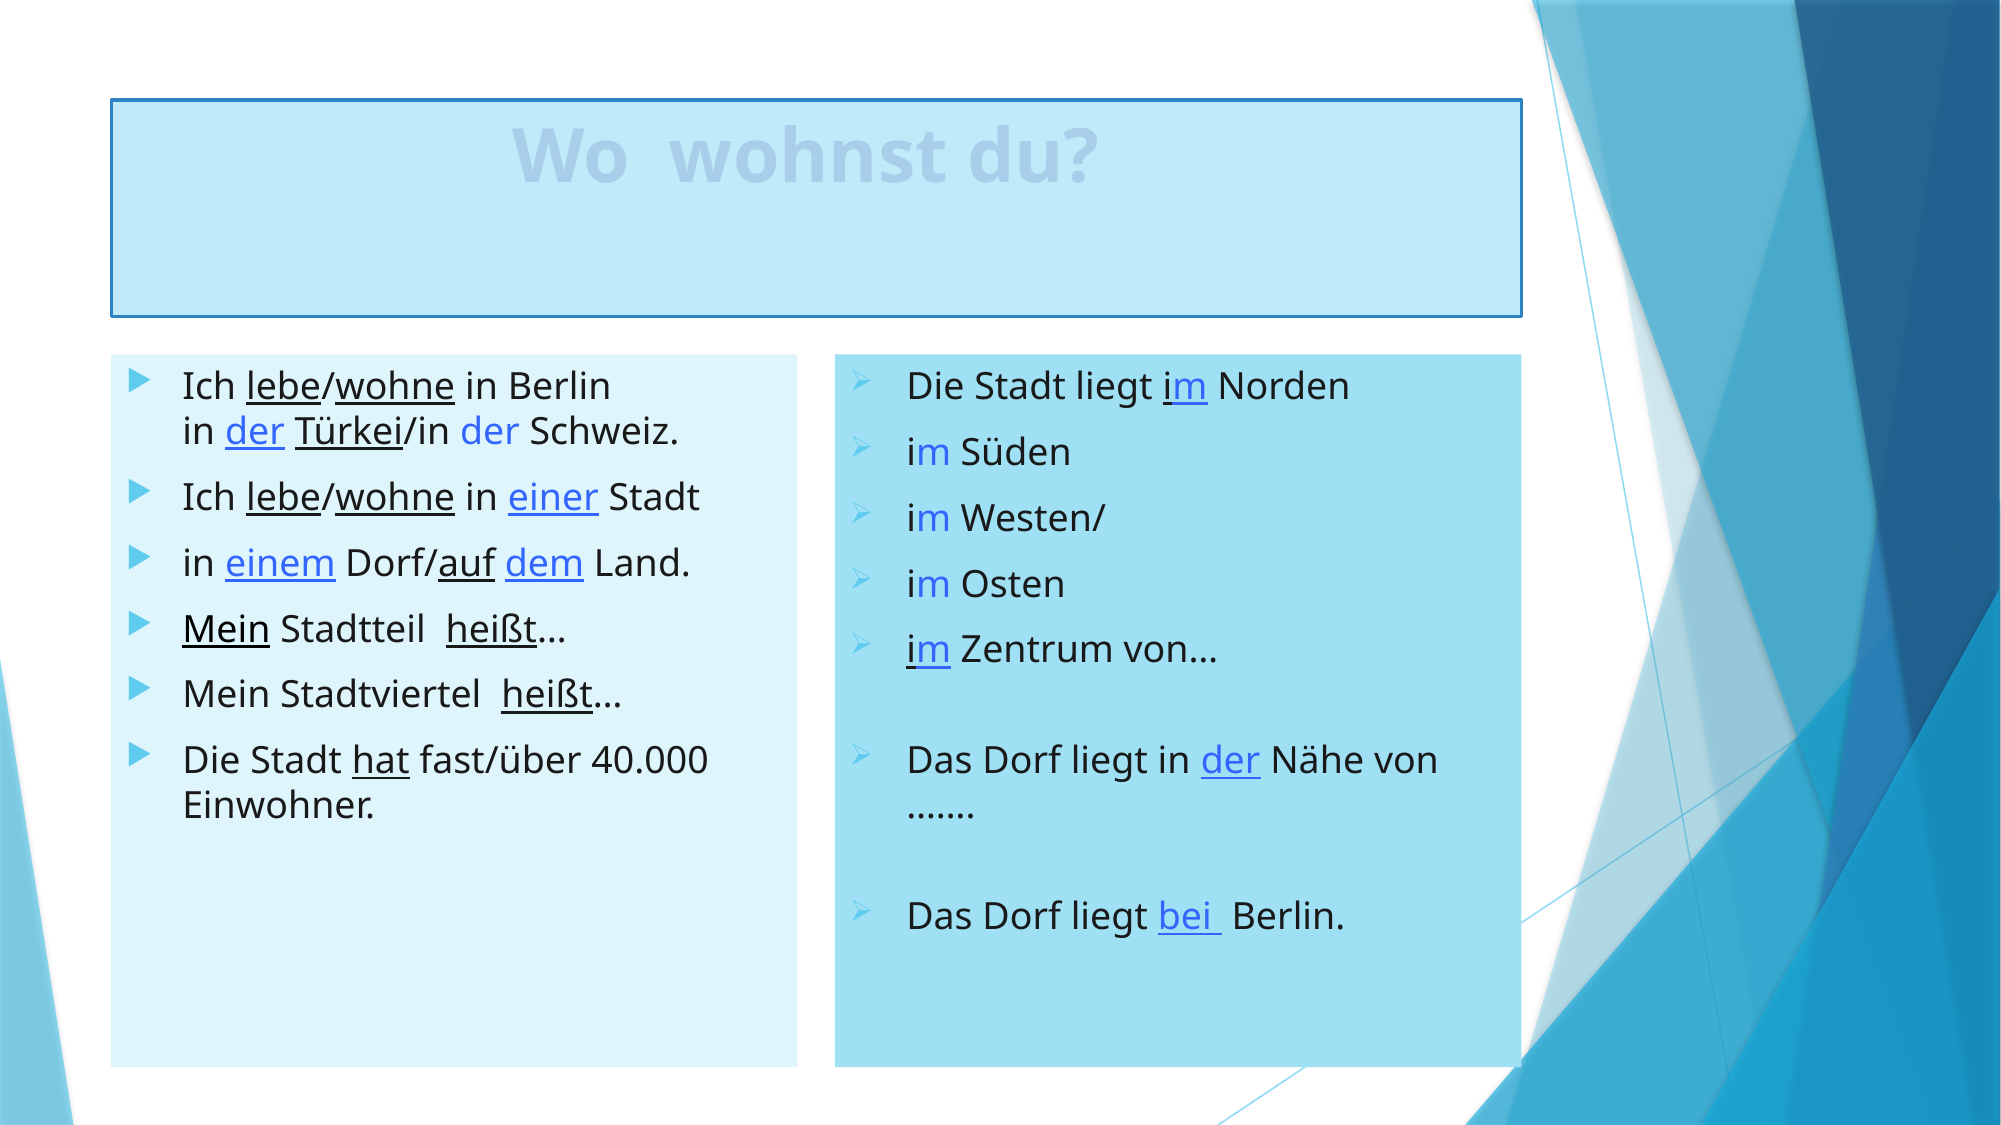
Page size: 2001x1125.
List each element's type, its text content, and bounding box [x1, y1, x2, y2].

list Die Stadt liegt im Norden im Süden im Westen/ im Osten im Zentrum von… Das Dorf liegt in der Nähe von ……. Das Dorf liegt bei Berlin. [834, 354, 1522, 1068]
title Wo wohnst du? [110, 98, 1523, 318]
list Ich lebe/wohne in Berlin in der Türkei/in der Schweiz. Ich lebe/wohne in einer Stadt in einem Dorf/auf dem Land. Mein Stadtteil heißt… Mein Stadtviertel heißt… Die Stadt hat fast/über 40.000 Einwohner. [111, 354, 798, 1068]
